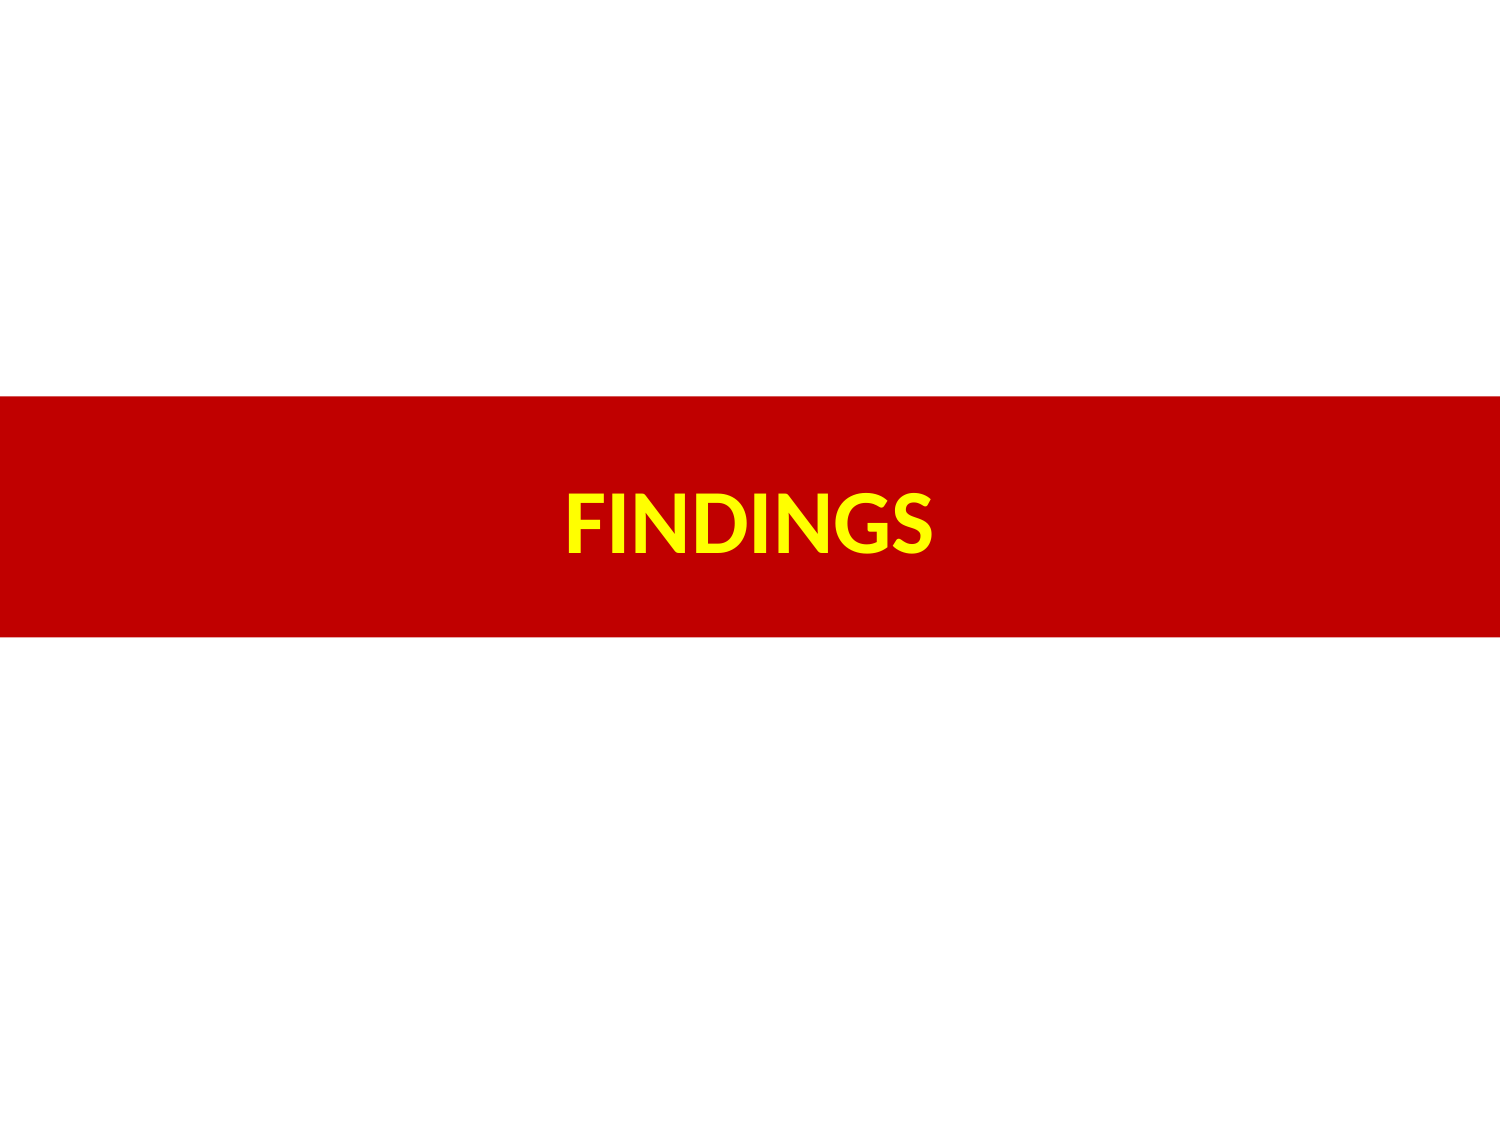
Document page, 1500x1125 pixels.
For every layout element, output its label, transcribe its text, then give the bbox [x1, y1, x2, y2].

title FINDINGS [0, 396, 1500, 638]
